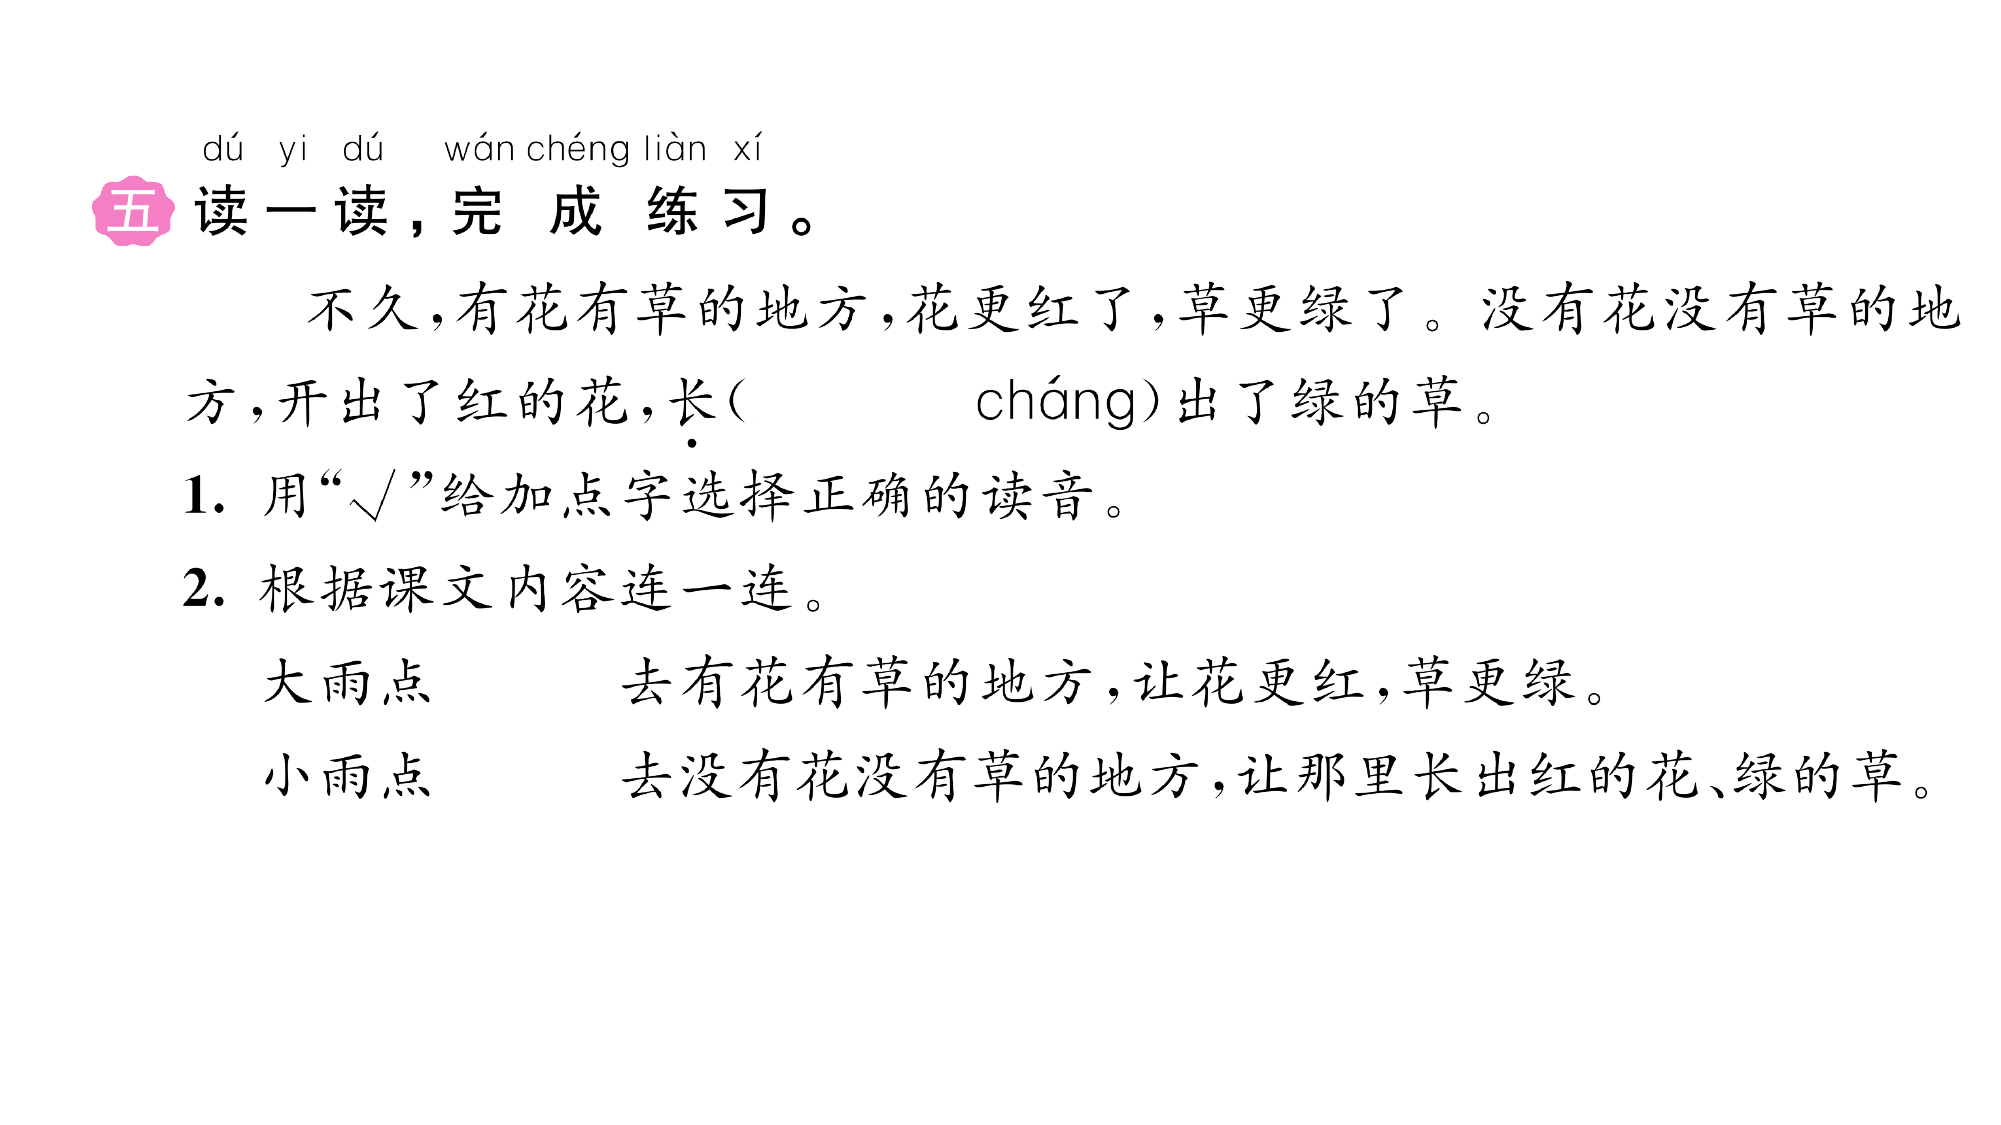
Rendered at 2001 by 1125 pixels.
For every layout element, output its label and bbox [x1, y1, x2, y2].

picture [87, 117, 1979, 805]
